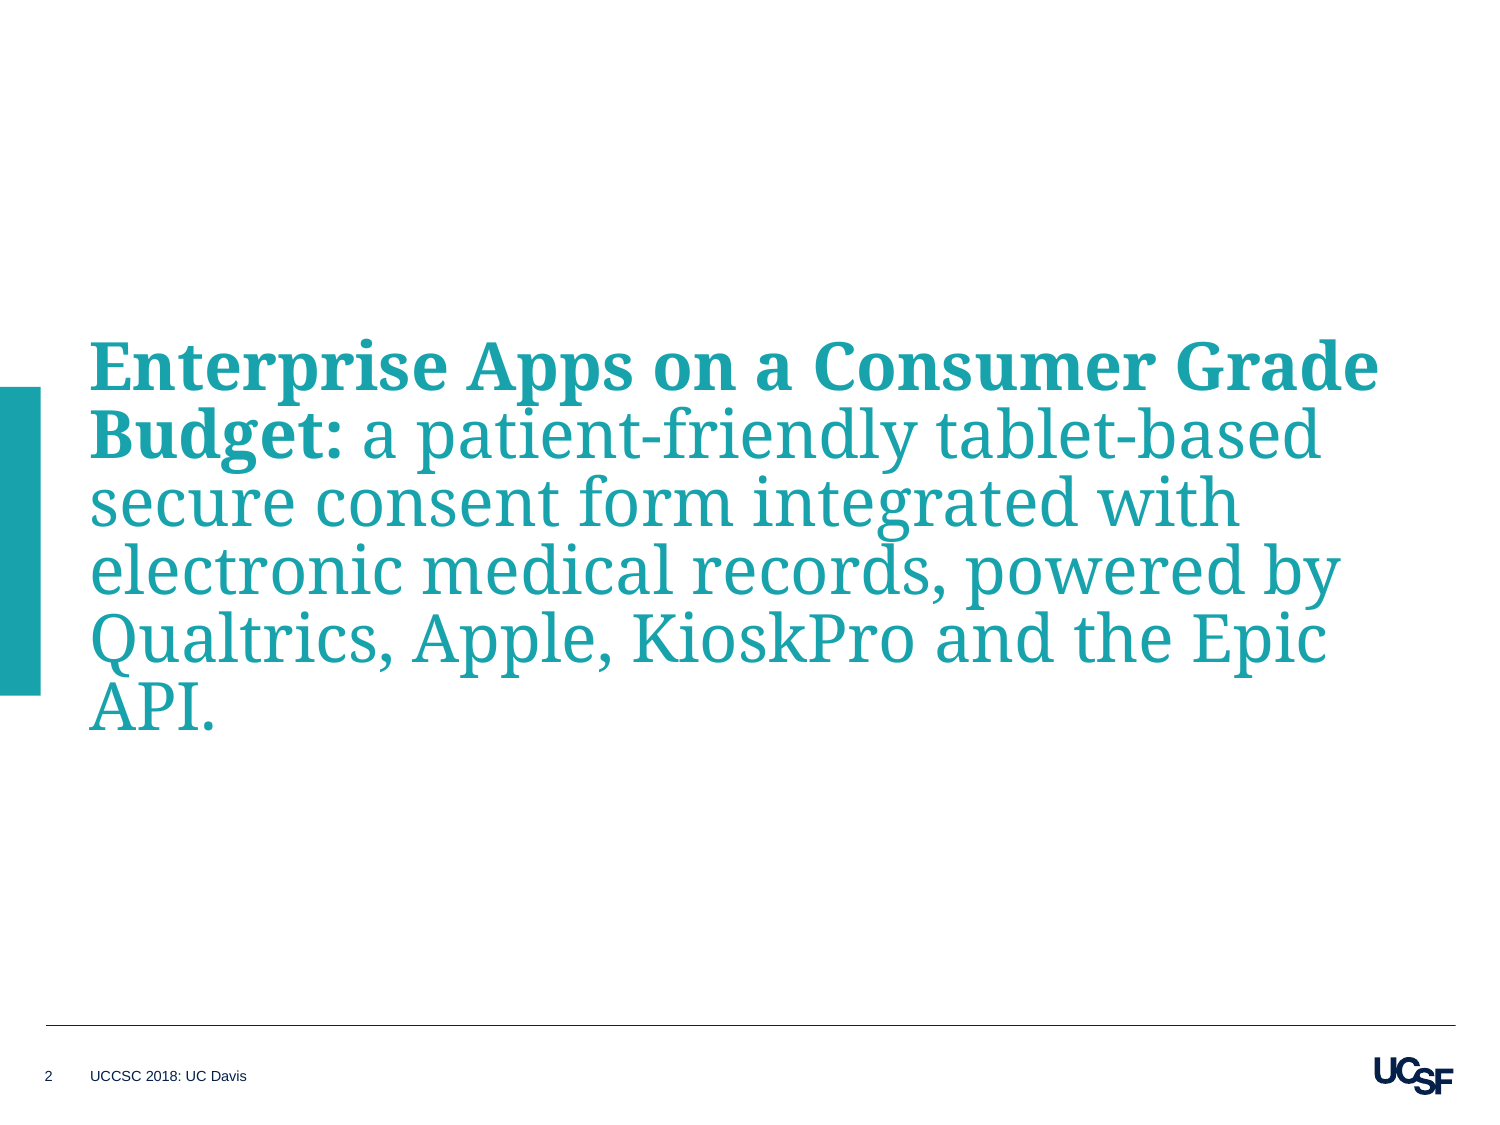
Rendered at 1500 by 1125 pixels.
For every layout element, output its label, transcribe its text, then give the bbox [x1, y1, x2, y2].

slide_number 2 [44, 1058, 85, 1085]
footer UCCSC 2018: UC Davis [89, 1061, 798, 1084]
title Enterprise Apps on a Consumer Grade Budget: a patient-friendly tablet-based secure consent form integrated with electronic medical records, powered by Qualtrics, Apple, KioskPro and the Epic API. [74, 383, 1453, 697]
